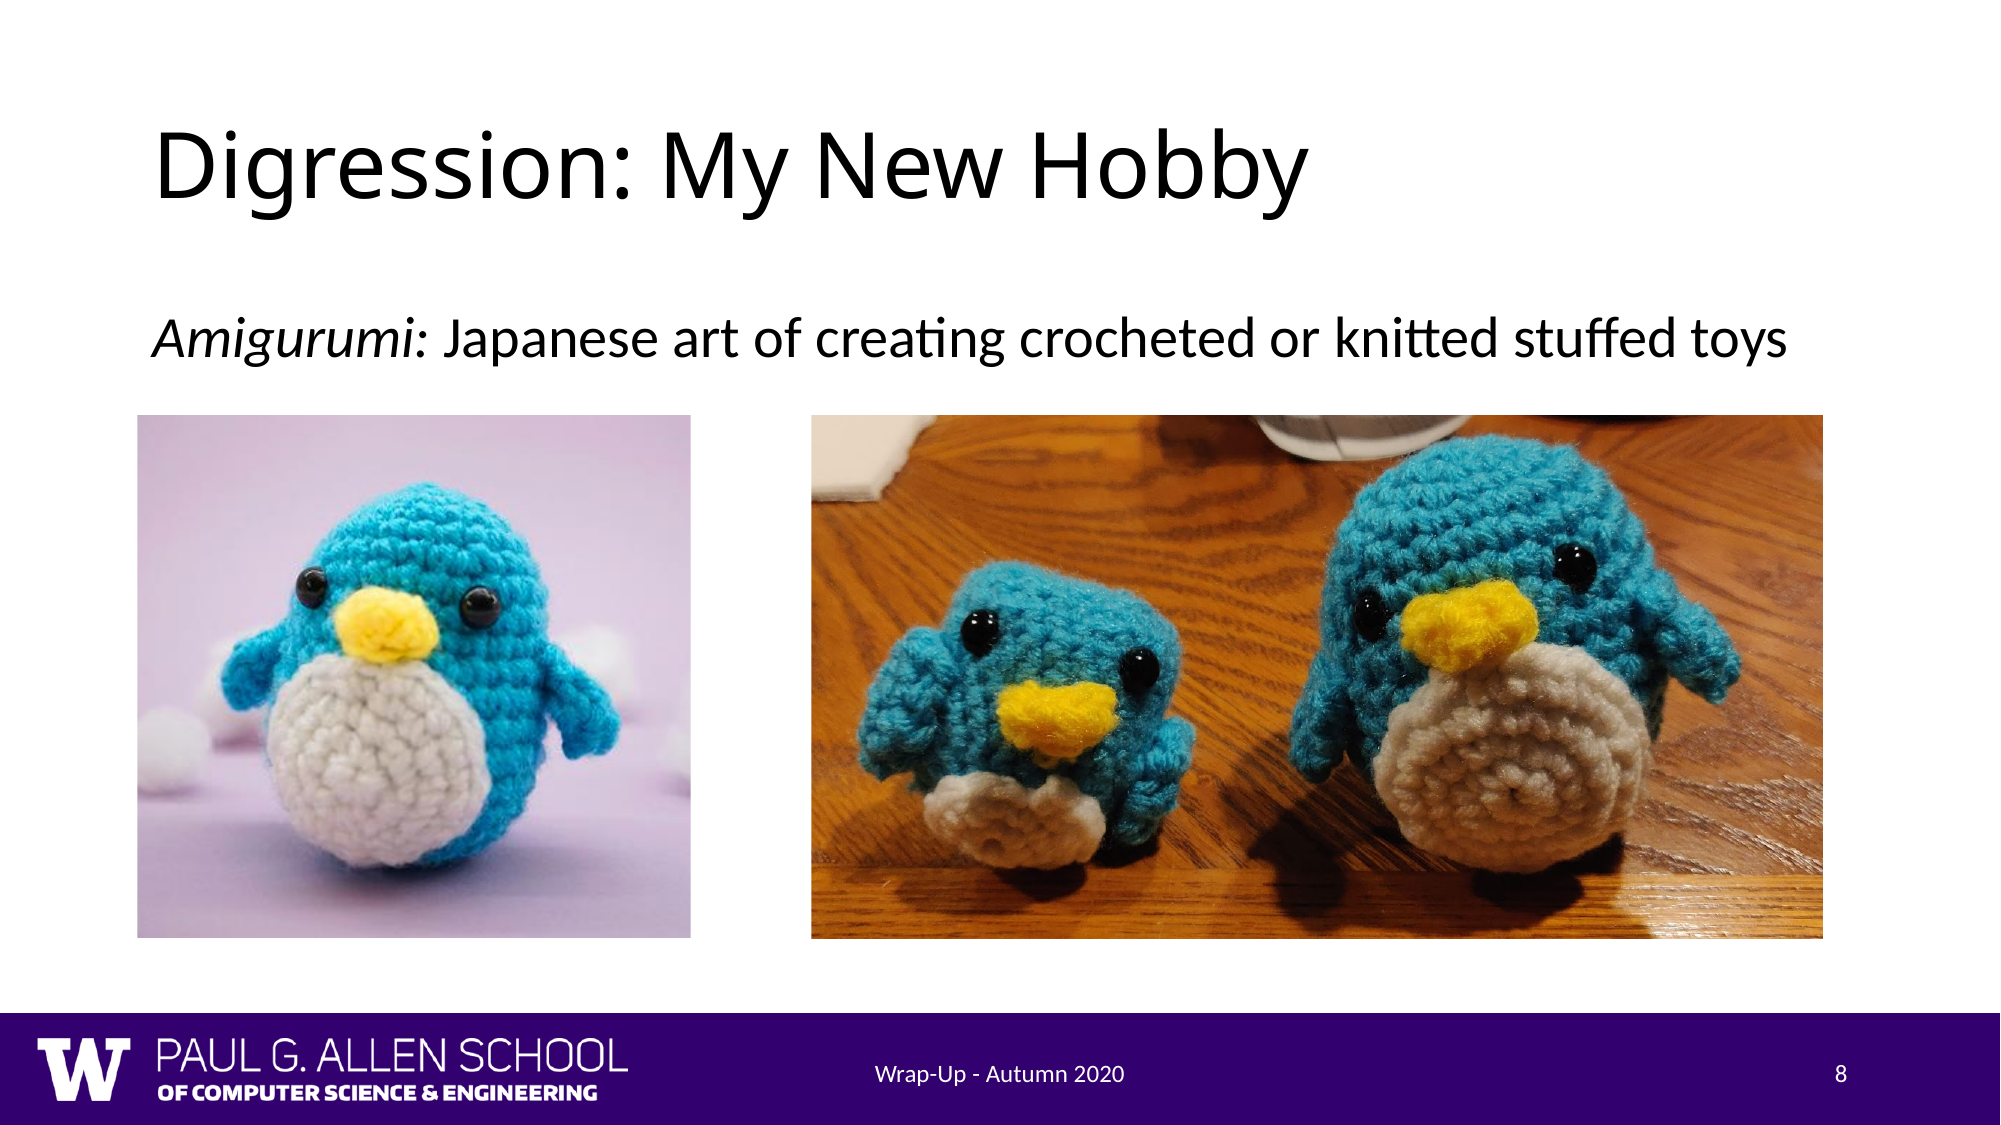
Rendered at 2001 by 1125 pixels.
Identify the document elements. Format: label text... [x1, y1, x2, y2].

slide_number 8 [1412, 1042, 1863, 1103]
footer Wrap-Up - Autumn 2020 [662, 1042, 1338, 1103]
title Digression: My New Hobby [137, 59, 1863, 278]
picture [137, 415, 691, 938]
list Amigurumi: Japanese art of creating crocheted or knitted stuffed toys [137, 299, 1823, 992]
picture [0, 1013, 2000, 1125]
picture [811, 415, 1823, 939]
